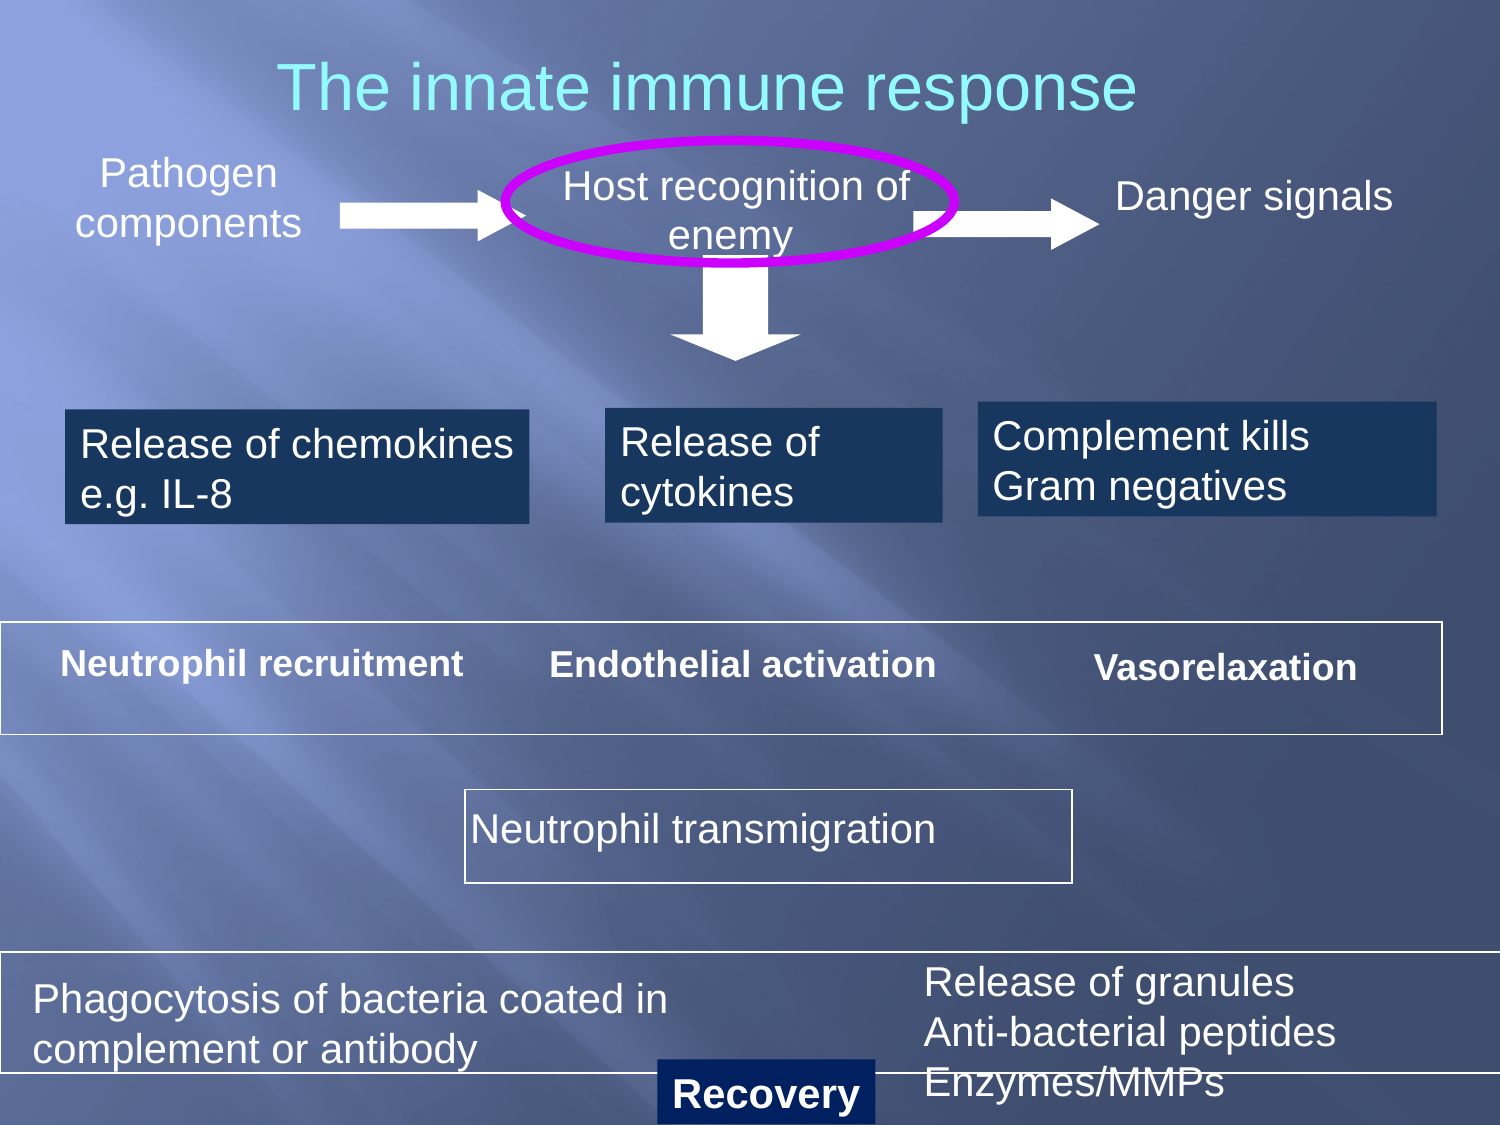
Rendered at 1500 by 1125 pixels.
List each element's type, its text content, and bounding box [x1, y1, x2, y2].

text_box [0, 947, 1500, 1125]
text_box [0, 621, 1443, 746]
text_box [454, 789, 1101, 884]
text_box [48, 138, 1409, 267]
text_box The innate immune response [154, 36, 1262, 132]
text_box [63, 254, 1437, 526]
